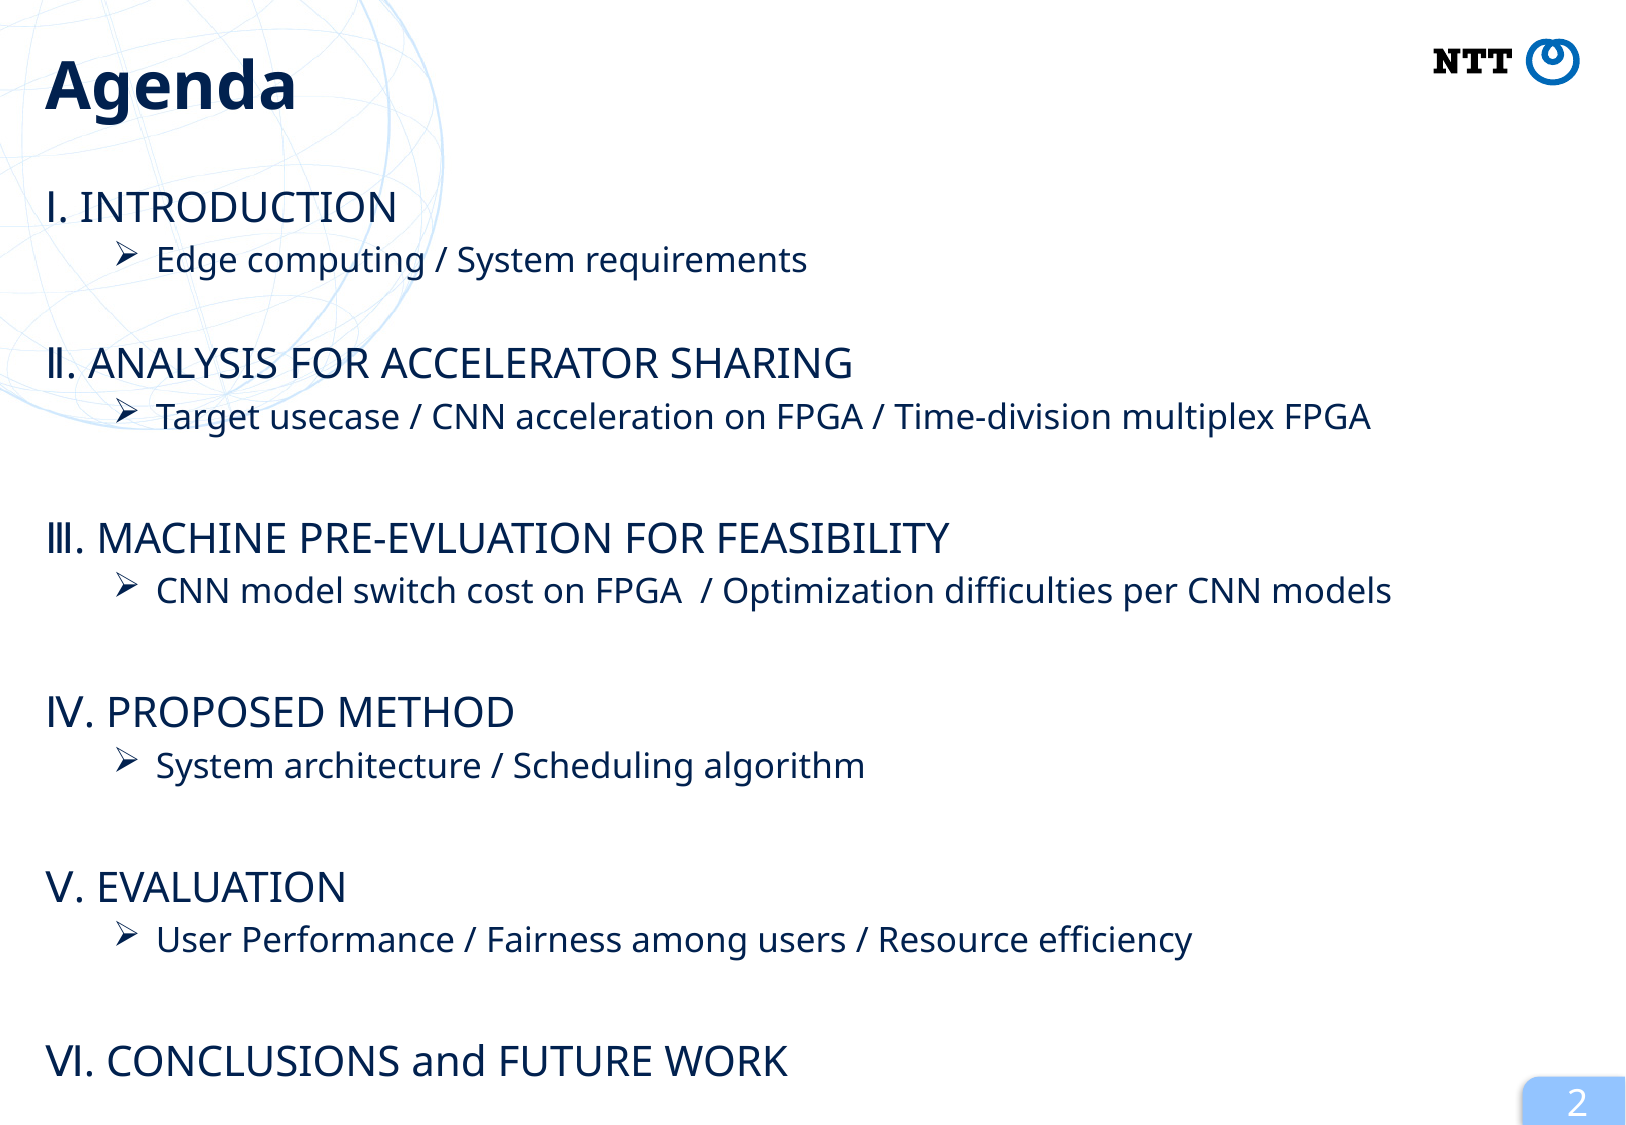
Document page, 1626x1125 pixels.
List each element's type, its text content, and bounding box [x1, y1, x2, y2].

slide_number 2 [1526, 1061, 1625, 1125]
picture [0, 0, 460, 449]
title Agenda [45, 35, 1578, 150]
list Ⅰ. INTRODUCTION Edge computing / System requirements Ⅱ. ANALYSIS FOR ACCELERATOR SHARING Target usecase / CNN acceleration on FPGA / Time-division multiplex FPGA Ⅲ. MACHINE PRE-EVLUATION FOR FEASIBILITY CNN model switch cost on FPGA / Optimization difficulties per CNN models Ⅳ. PROPOSED METHOD System architecture / Scheduling algorithm Ⅴ. EVALUATION User Performance / Fairness among users / Resource efficiency Ⅵ. CONCLUSIONS and FUTURE WORK [45, 172, 1604, 1094]
